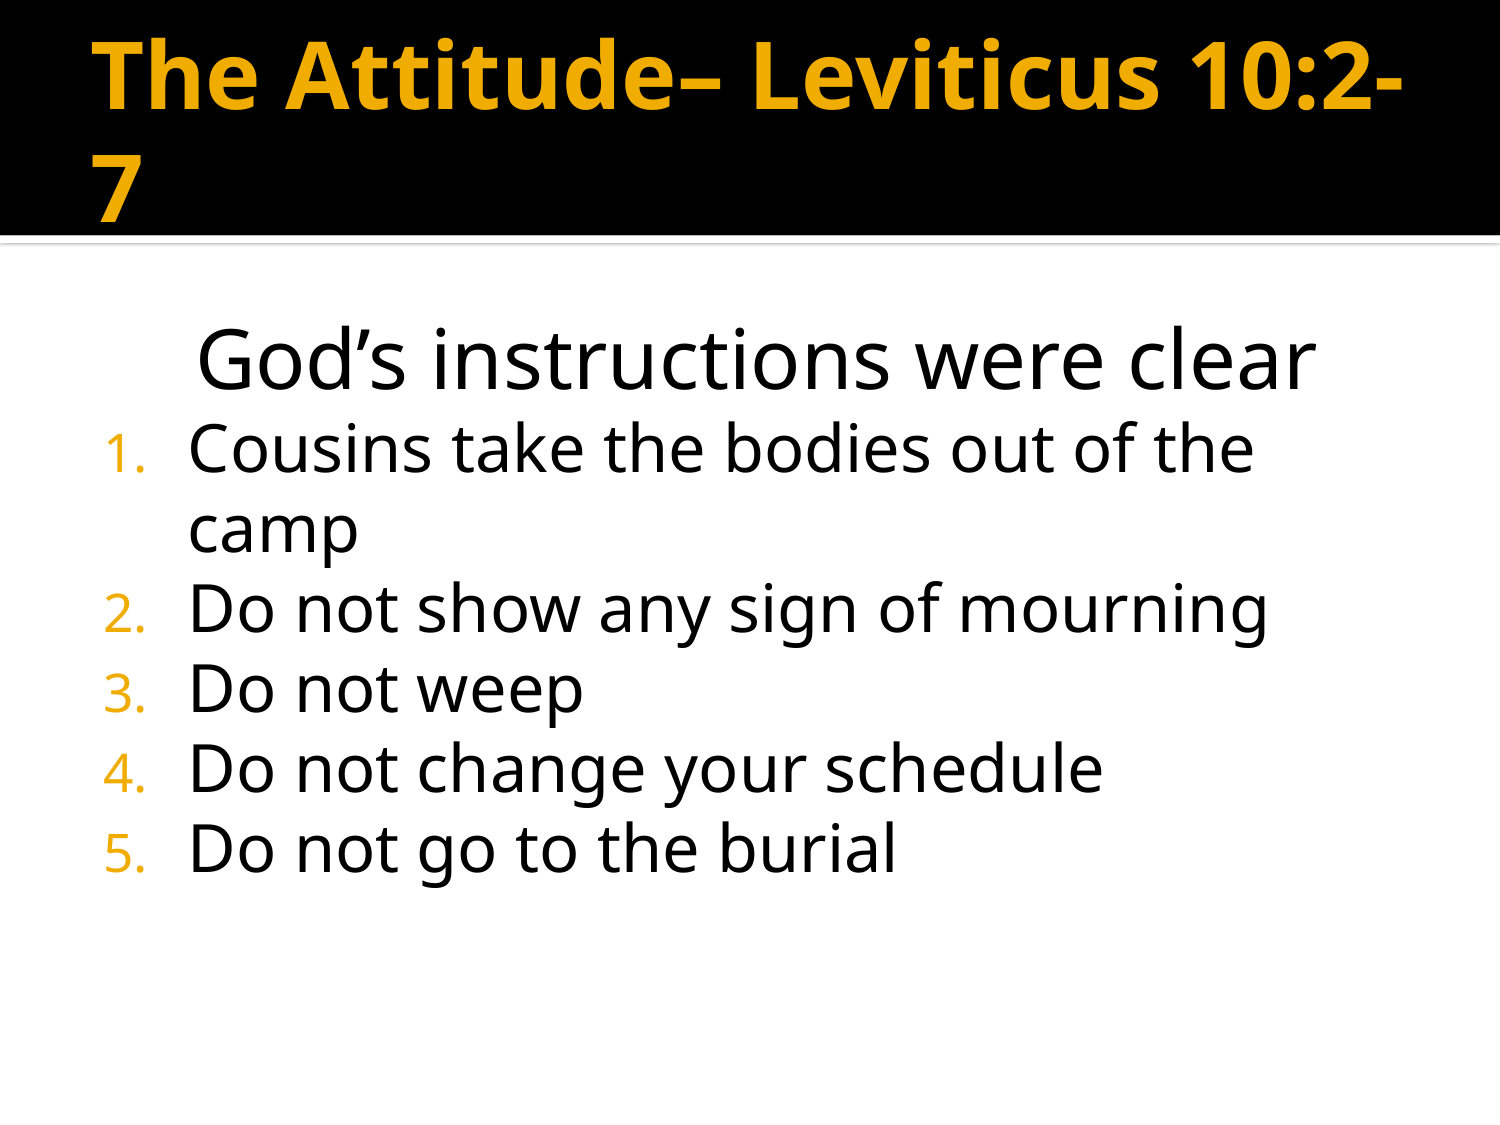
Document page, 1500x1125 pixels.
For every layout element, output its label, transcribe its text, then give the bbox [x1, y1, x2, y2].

list God’s instructions were clear Cousins take the bodies out of the camp Do not show any sign of mourning Do not weep Do not change your schedule Do not go to the burial [75, 291, 1425, 1050]
title The Attitude– Leviticus 10:2-7 [75, 25, 1425, 231]
